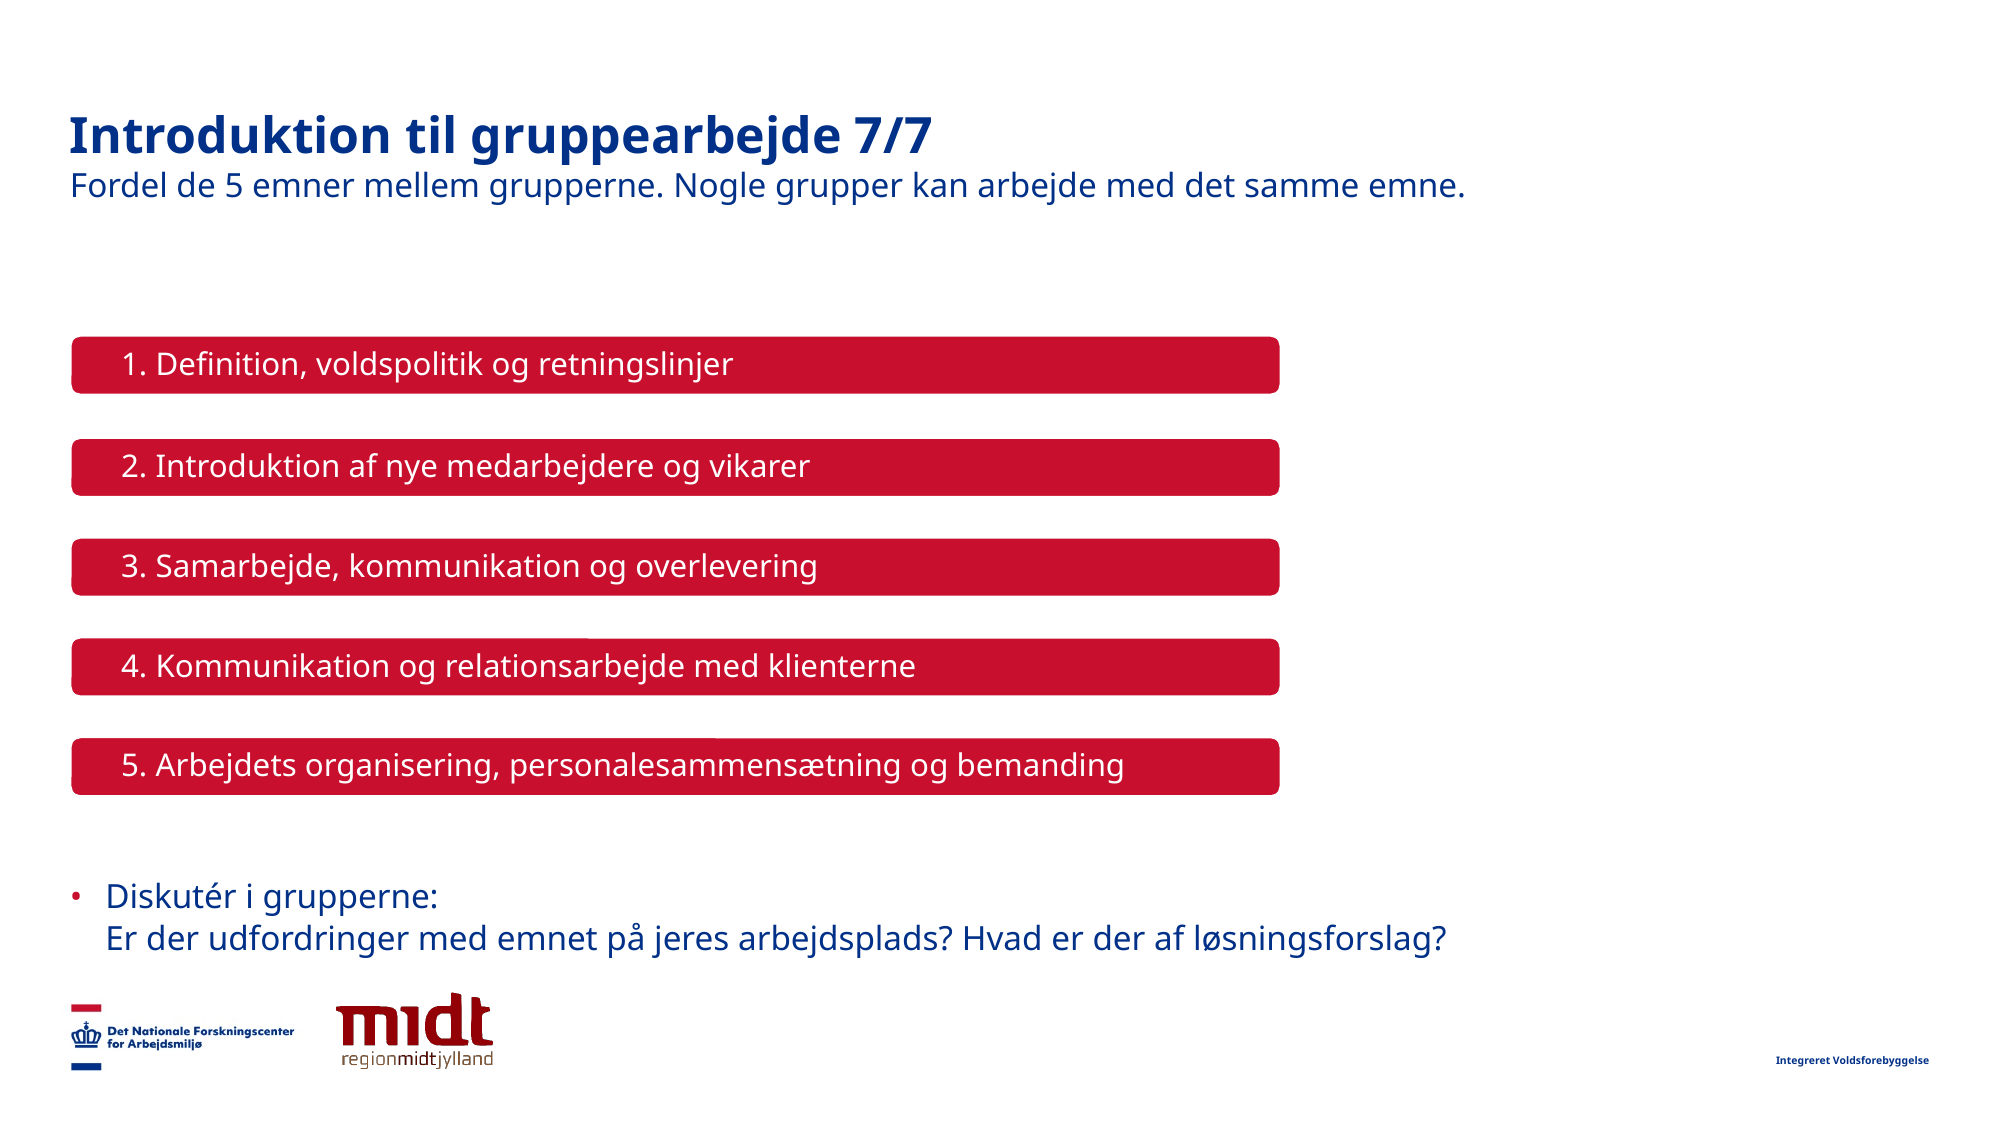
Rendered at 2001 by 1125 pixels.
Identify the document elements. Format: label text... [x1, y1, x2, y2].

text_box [70, 335, 1281, 799]
title Introduktion til gruppearbejde 7/7 [70, 101, 1930, 160]
list Diskutér i grupperne: Er der udfordringer med emnet på jeres arbejdsplads? Hvad er der af løsningsforslag? [70, 873, 1506, 972]
subtitle Fordel de 5 emner mellem grupperne. Nogle grupper kan arbejde med det samme emne. [70, 162, 1930, 220]
footer Integreret Voldsforebyggelse [1510, 1036, 1930, 1067]
picture [41, 974, 324, 1100]
picture [336, 992, 493, 1069]
